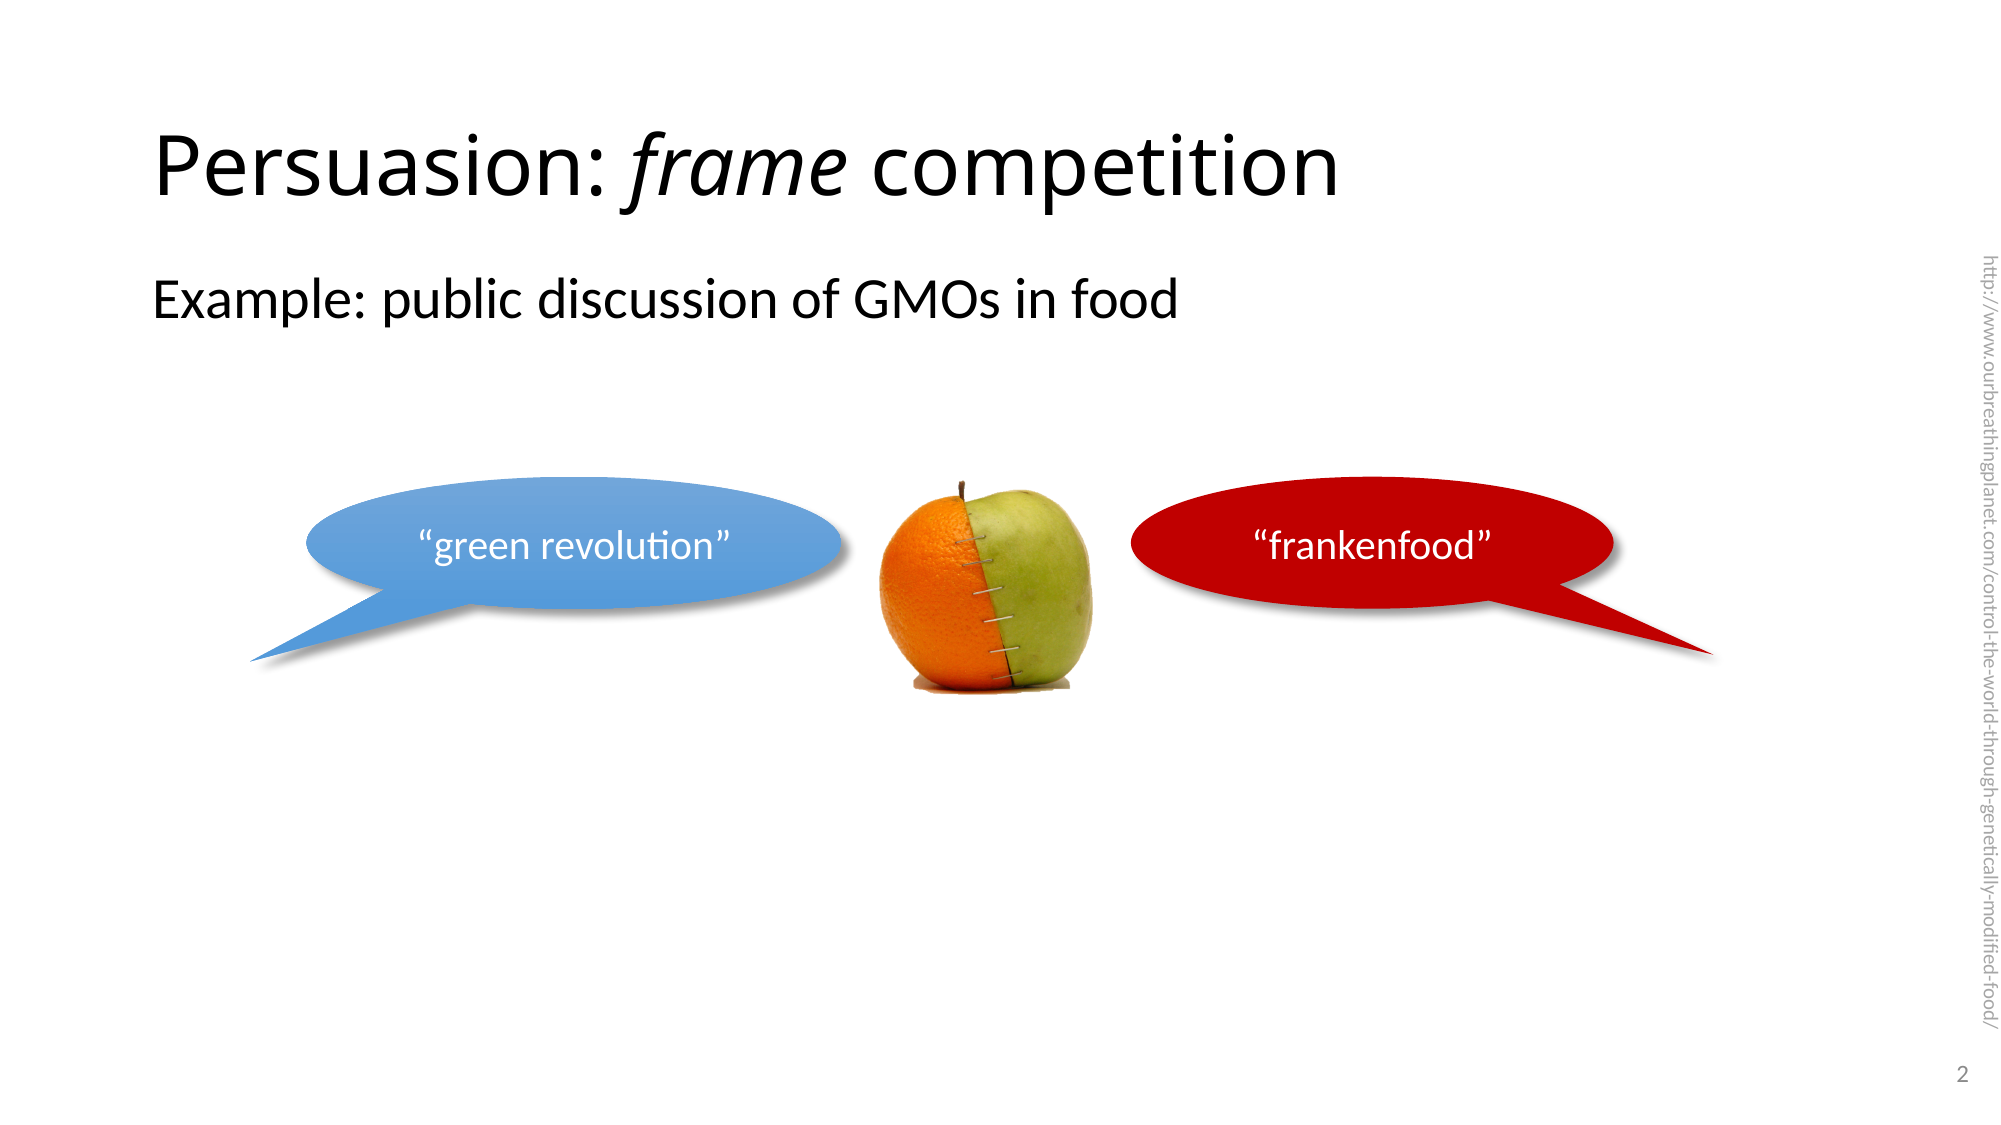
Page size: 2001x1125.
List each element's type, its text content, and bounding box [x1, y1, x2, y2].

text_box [137, 252, 1929, 811]
text_box http://www.ourbreathingplanet.com/control-the-world-through-genetically-modified-food/ [1972, 241, 2000, 1044]
slide_number 2 [1534, 1042, 1985, 1103]
title Persuasion: frame competition [137, 59, 1863, 252]
